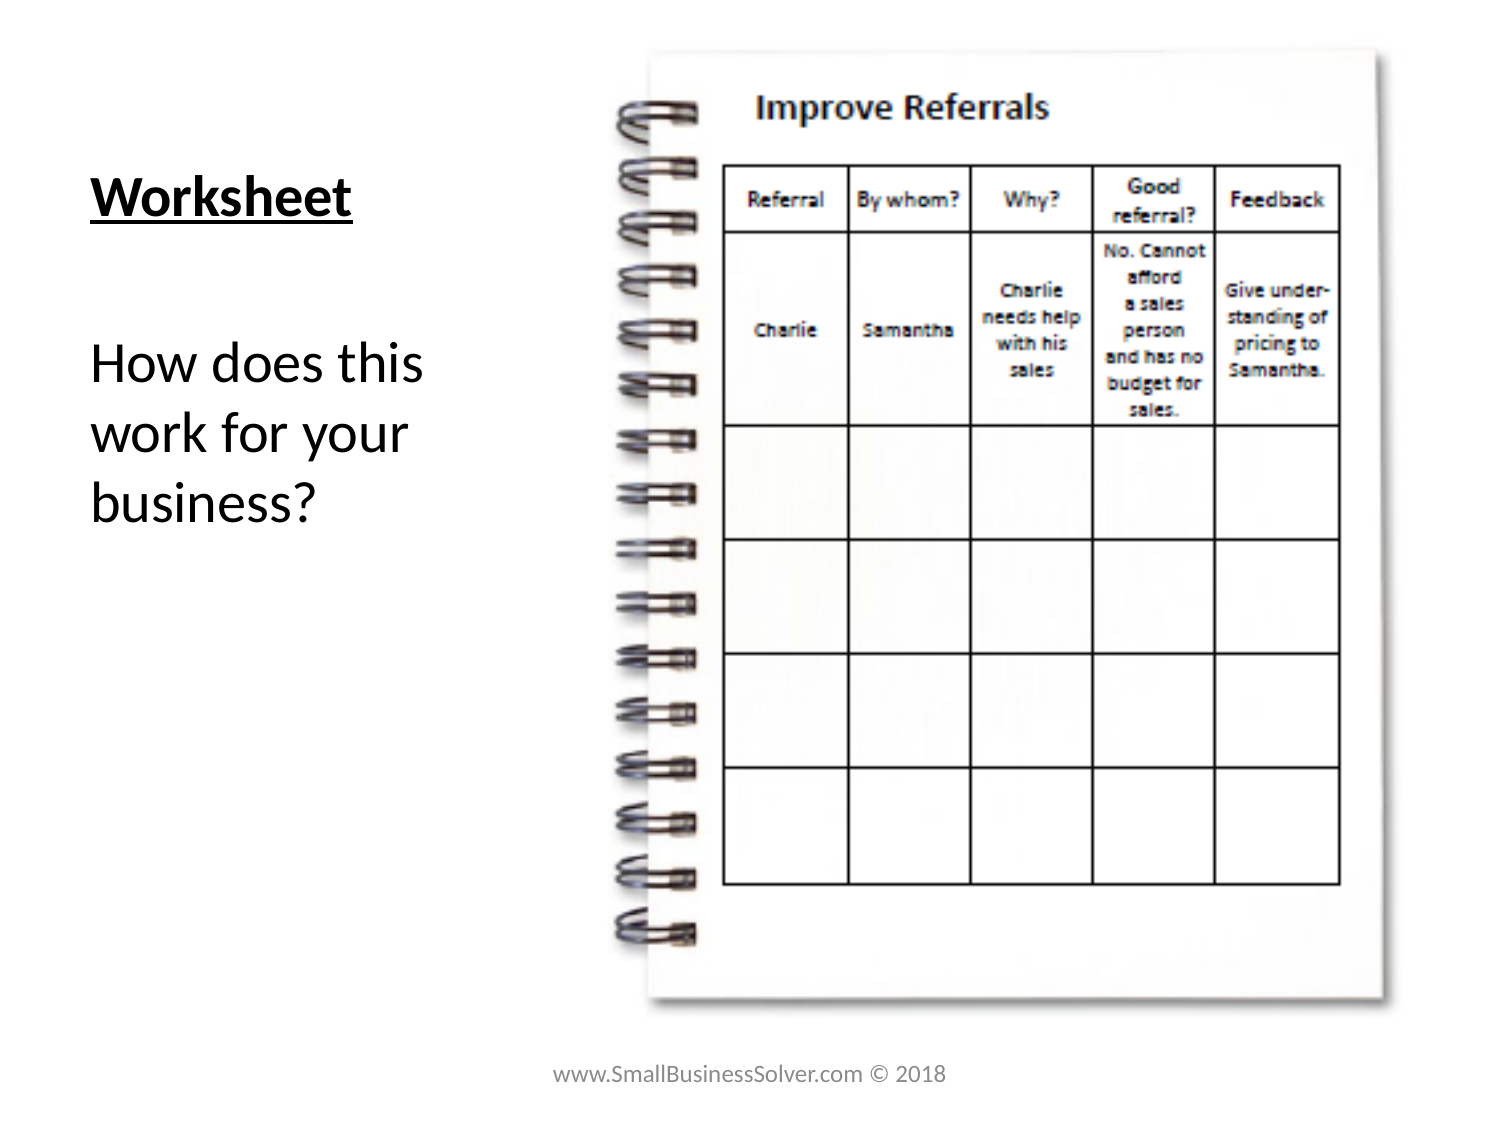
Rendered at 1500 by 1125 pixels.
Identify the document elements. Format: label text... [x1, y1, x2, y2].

title Worksheet [75, 44, 567, 235]
picture [572, 30, 1453, 1036]
footer www.SmallBusinessSolver.com © 2018 [512, 1042, 988, 1103]
list How does this work for your business? [75, 235, 567, 1005]
